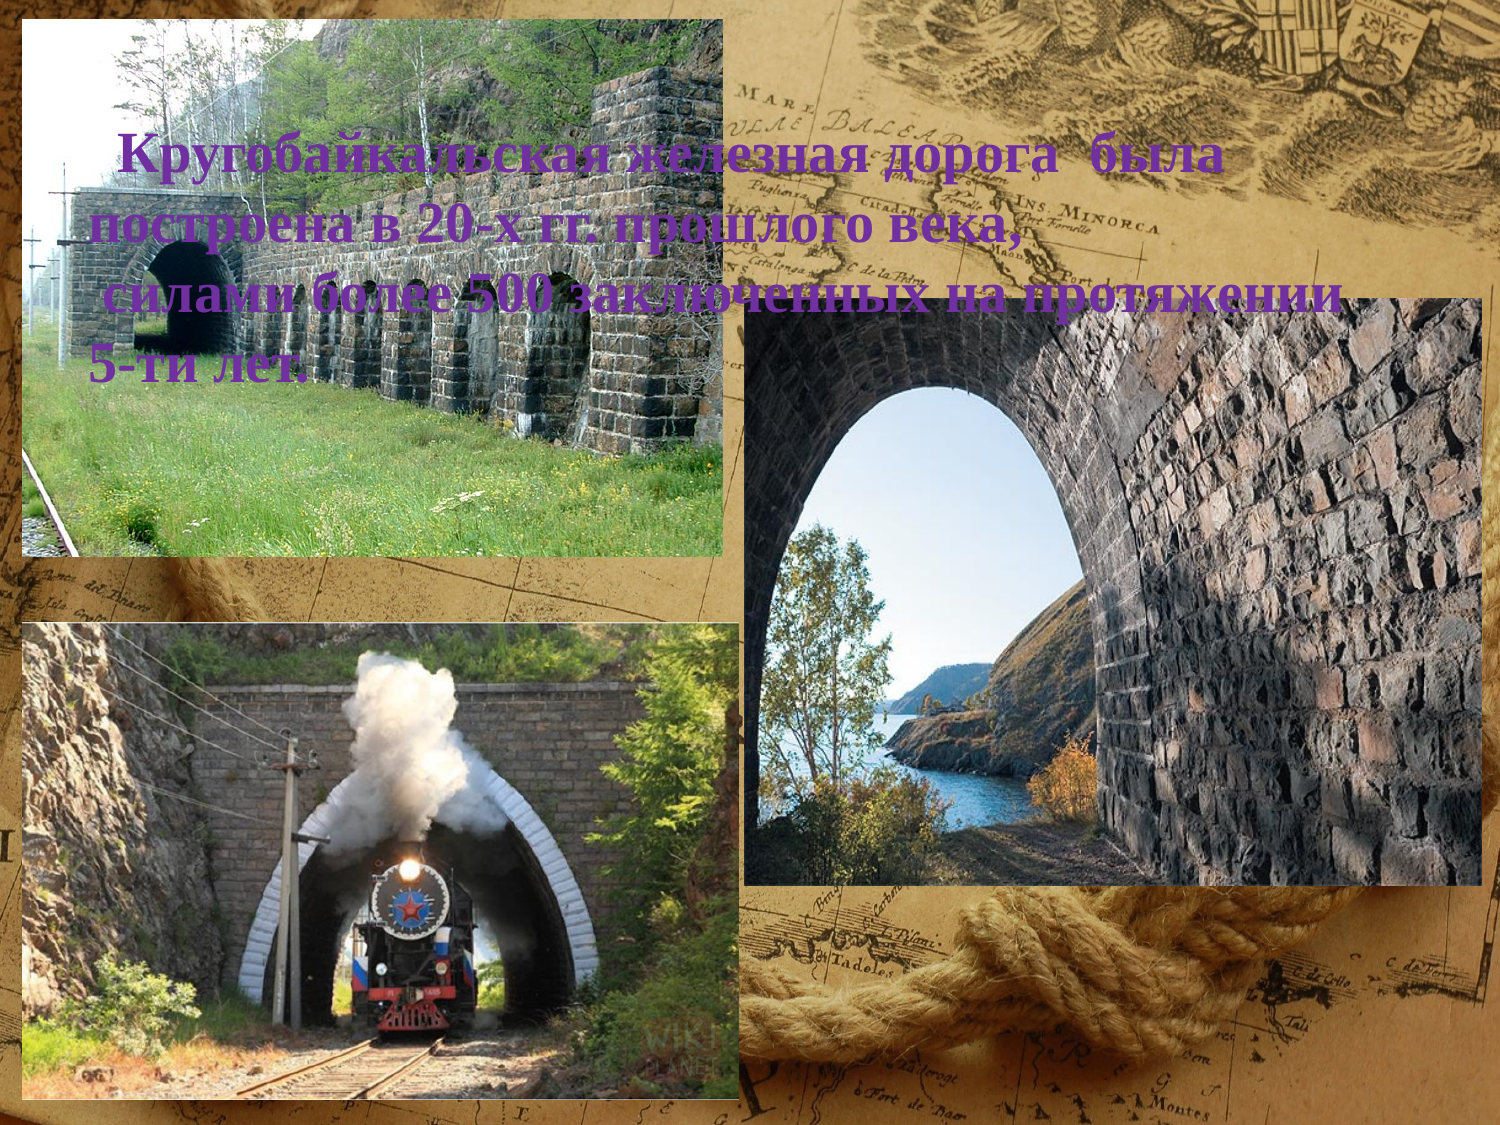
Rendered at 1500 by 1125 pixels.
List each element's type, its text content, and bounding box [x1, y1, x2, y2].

picture [0, 0, 1500, 1125]
text_box Кругобайкальская железная дорога была построена в 20-х гг. прошлого века, силами более 500 заключенных на протяжении 5-ти лет. [723, 106, 1361, 402]
